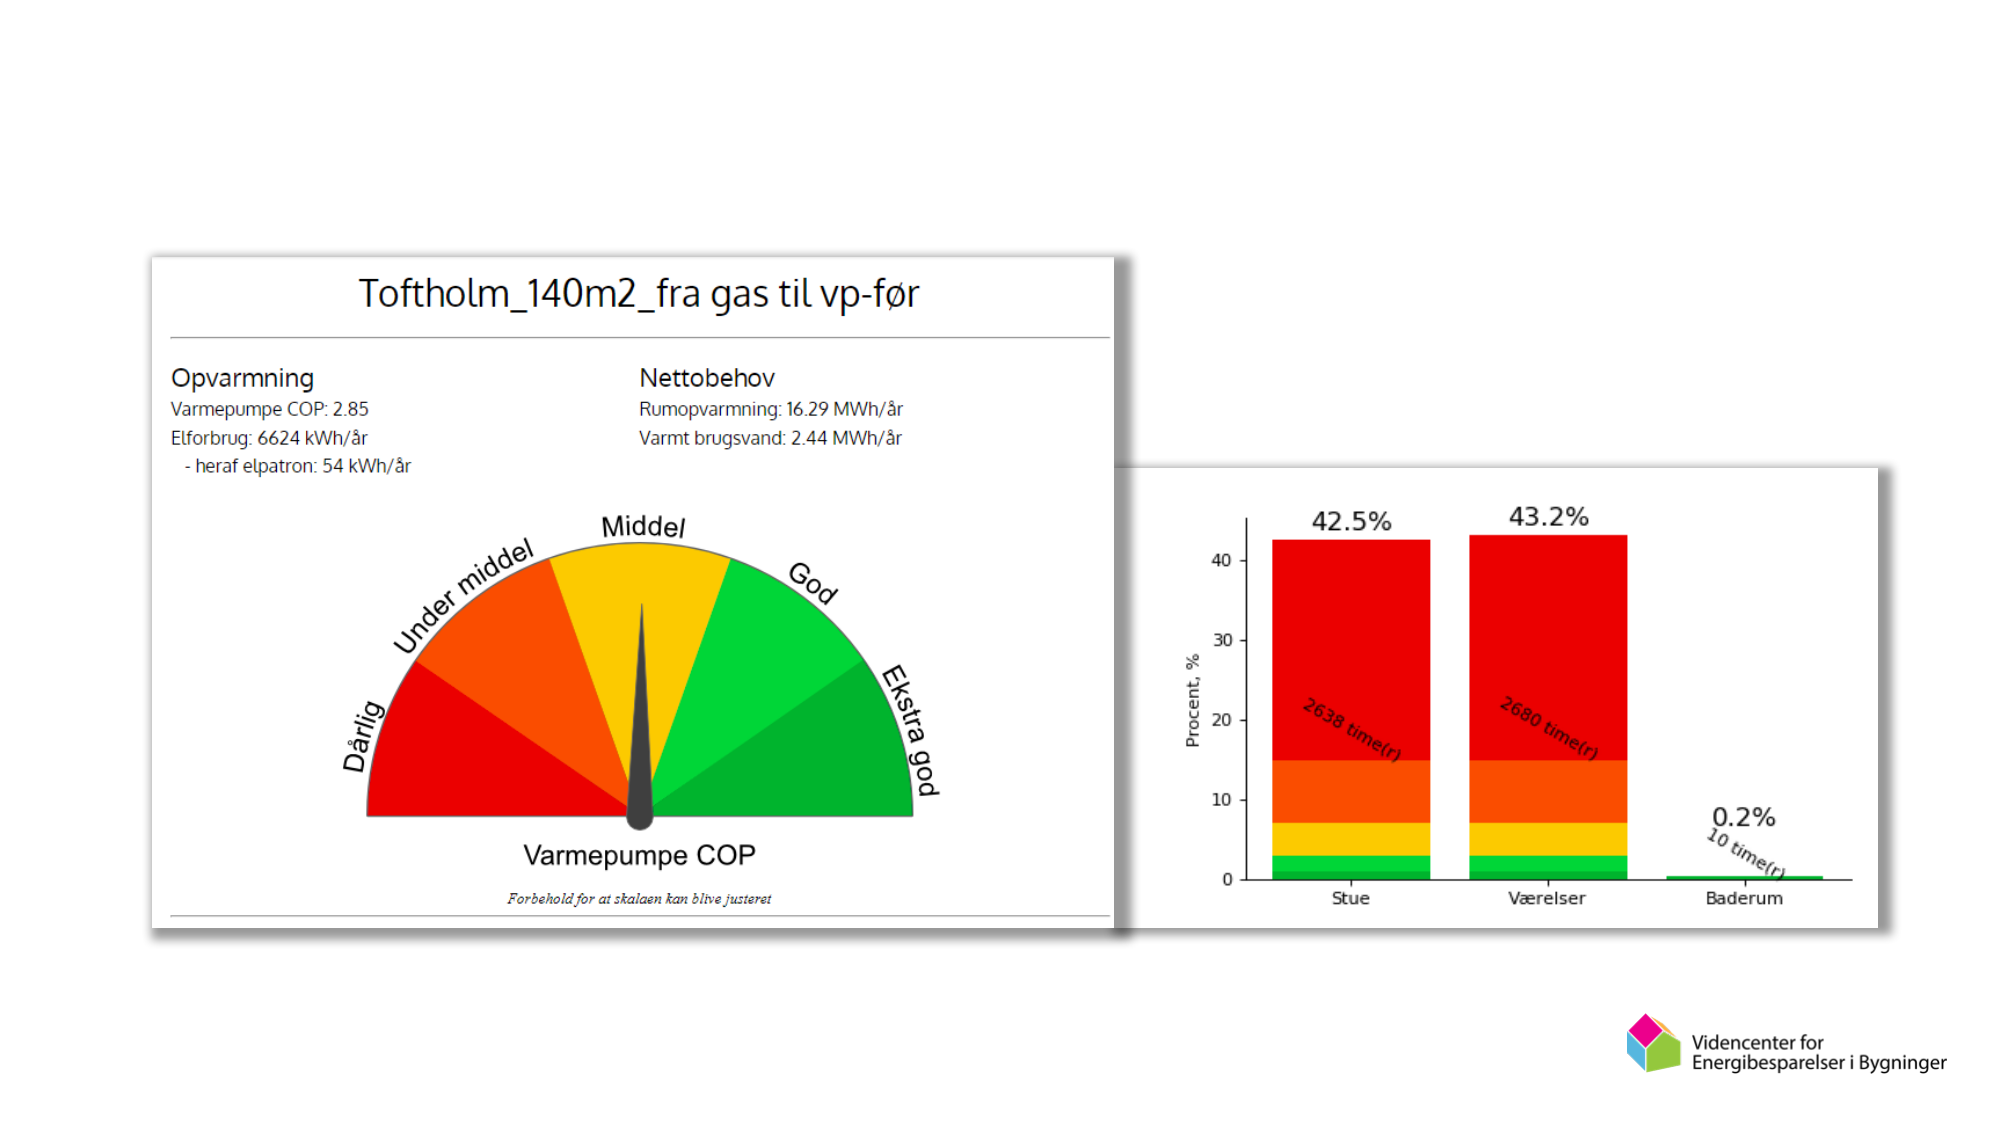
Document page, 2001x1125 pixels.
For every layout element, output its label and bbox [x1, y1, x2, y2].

picture [152, 257, 1114, 928]
picture [1627, 1013, 1947, 1074]
list [1114, 468, 1878, 928]
